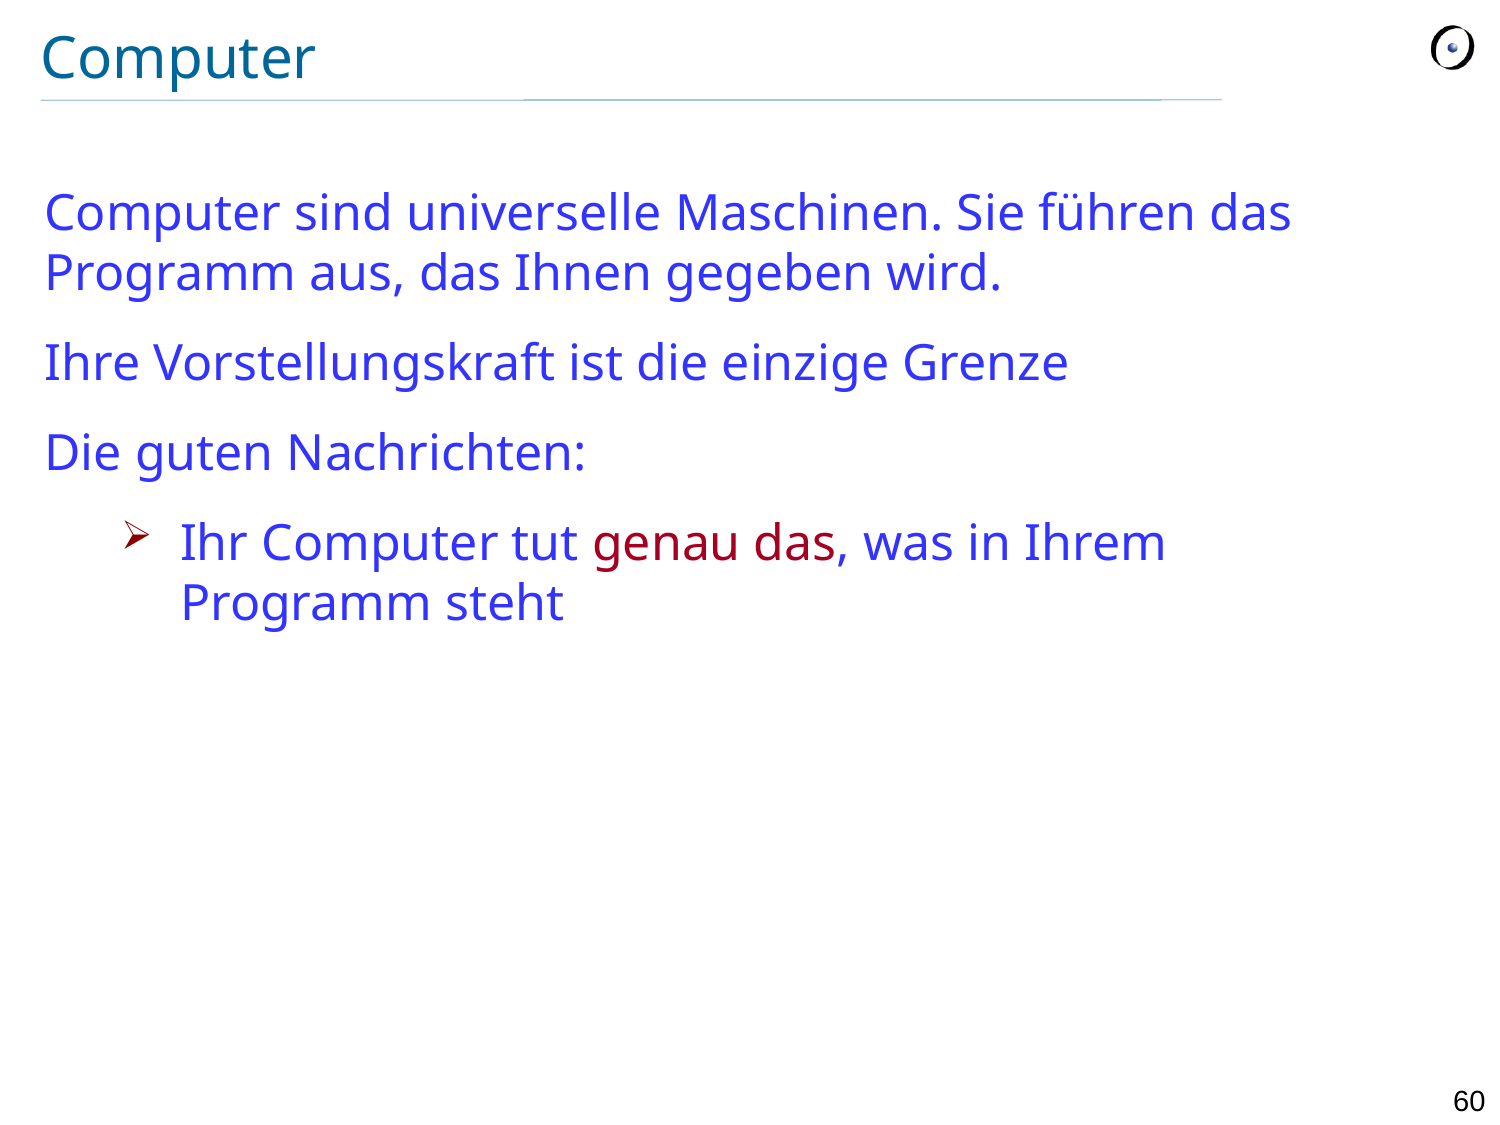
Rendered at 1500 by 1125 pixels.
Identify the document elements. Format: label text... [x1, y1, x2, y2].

title Computer [40, 18, 1344, 91]
list Computer sind universelle Maschinen. Sie führen das Programm aus, das Ihnen gegeben wird. Ihre Vorstellungskraft ist die einzige Grenze Die guten Nachrichten: Ihr Computer tut genau das, was in Ihrem Programm steht [29, 172, 1380, 916]
picture [1429, 20, 1476, 72]
